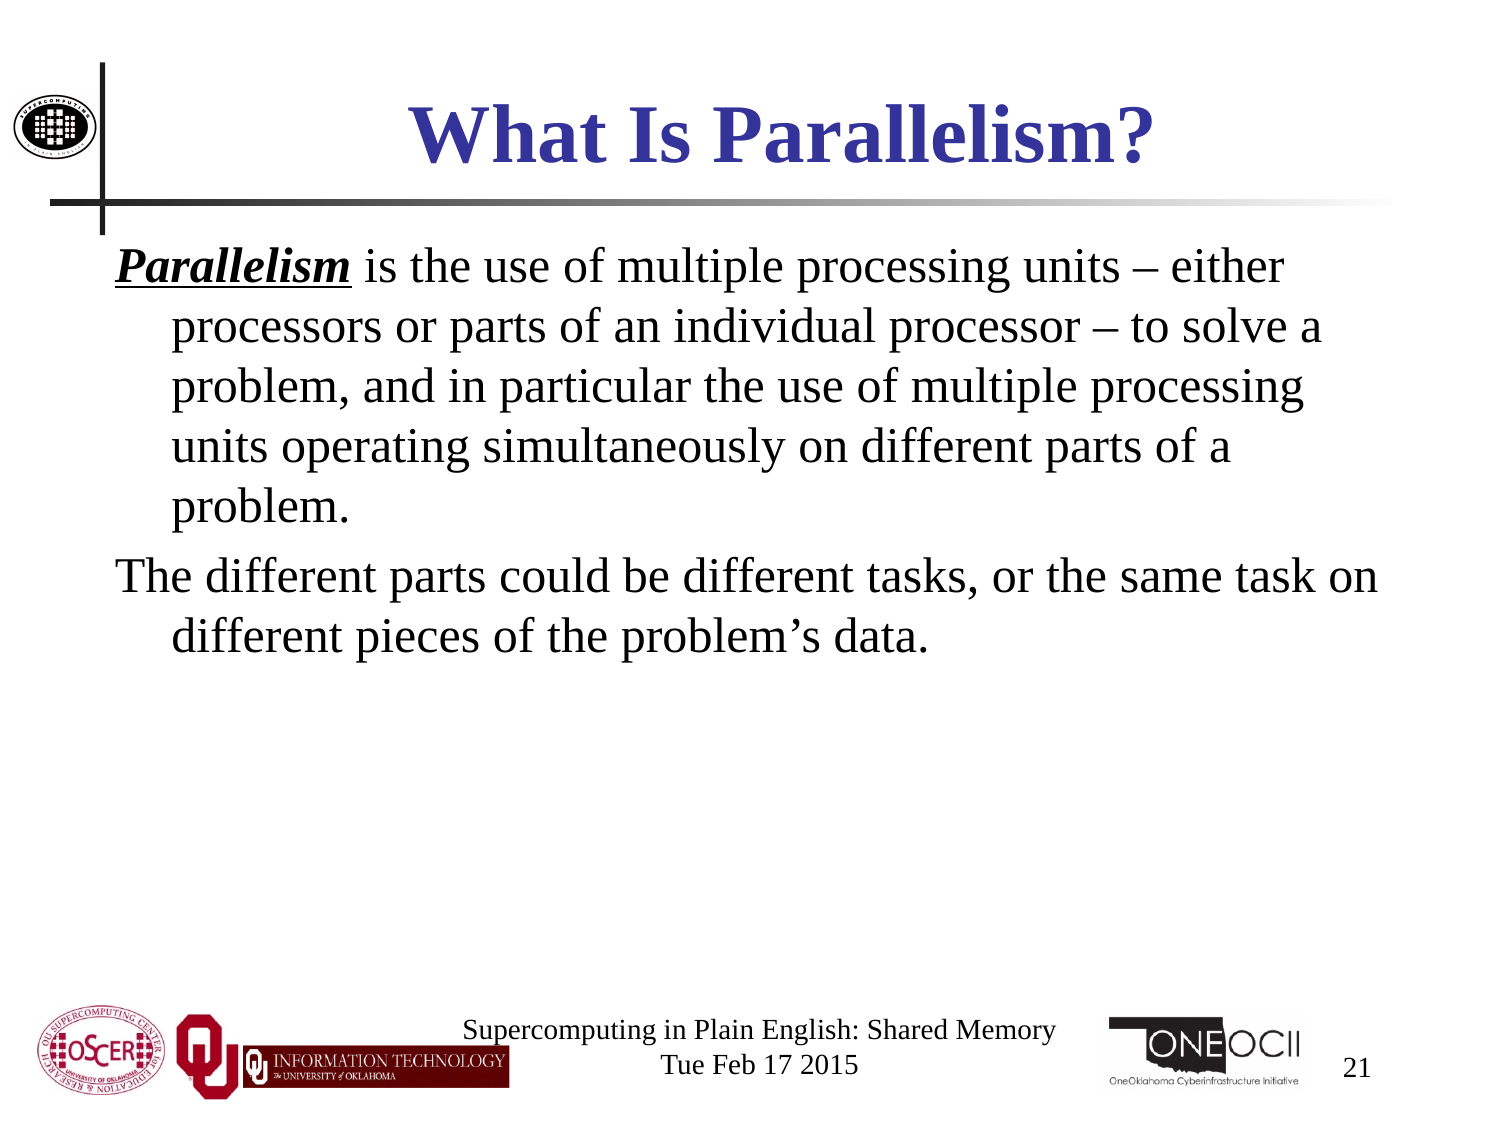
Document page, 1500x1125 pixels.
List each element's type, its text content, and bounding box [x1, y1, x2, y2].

list Parallelism is the use of multiple processing units – either processors or parts of an individual processor – to solve a problem, and in particular the use of multiple processing units operating simultaneously on different parts of a problem. The different parts could be different tasks, or the same task on different pieces of the problem’s data. [99, 224, 1401, 988]
slide_number 21 [1174, 1015, 1388, 1091]
picture [37, 1005, 165, 1095]
picture [174, 1012, 513, 1102]
picture [1100, 1013, 1306, 1093]
picture [12, 94, 98, 161]
footer Supercomputing in Plain English: Shared Memory Tue Feb 17 2015 [431, 1012, 1088, 1088]
title What Is Parallelism? [124, 74, 1442, 187]
